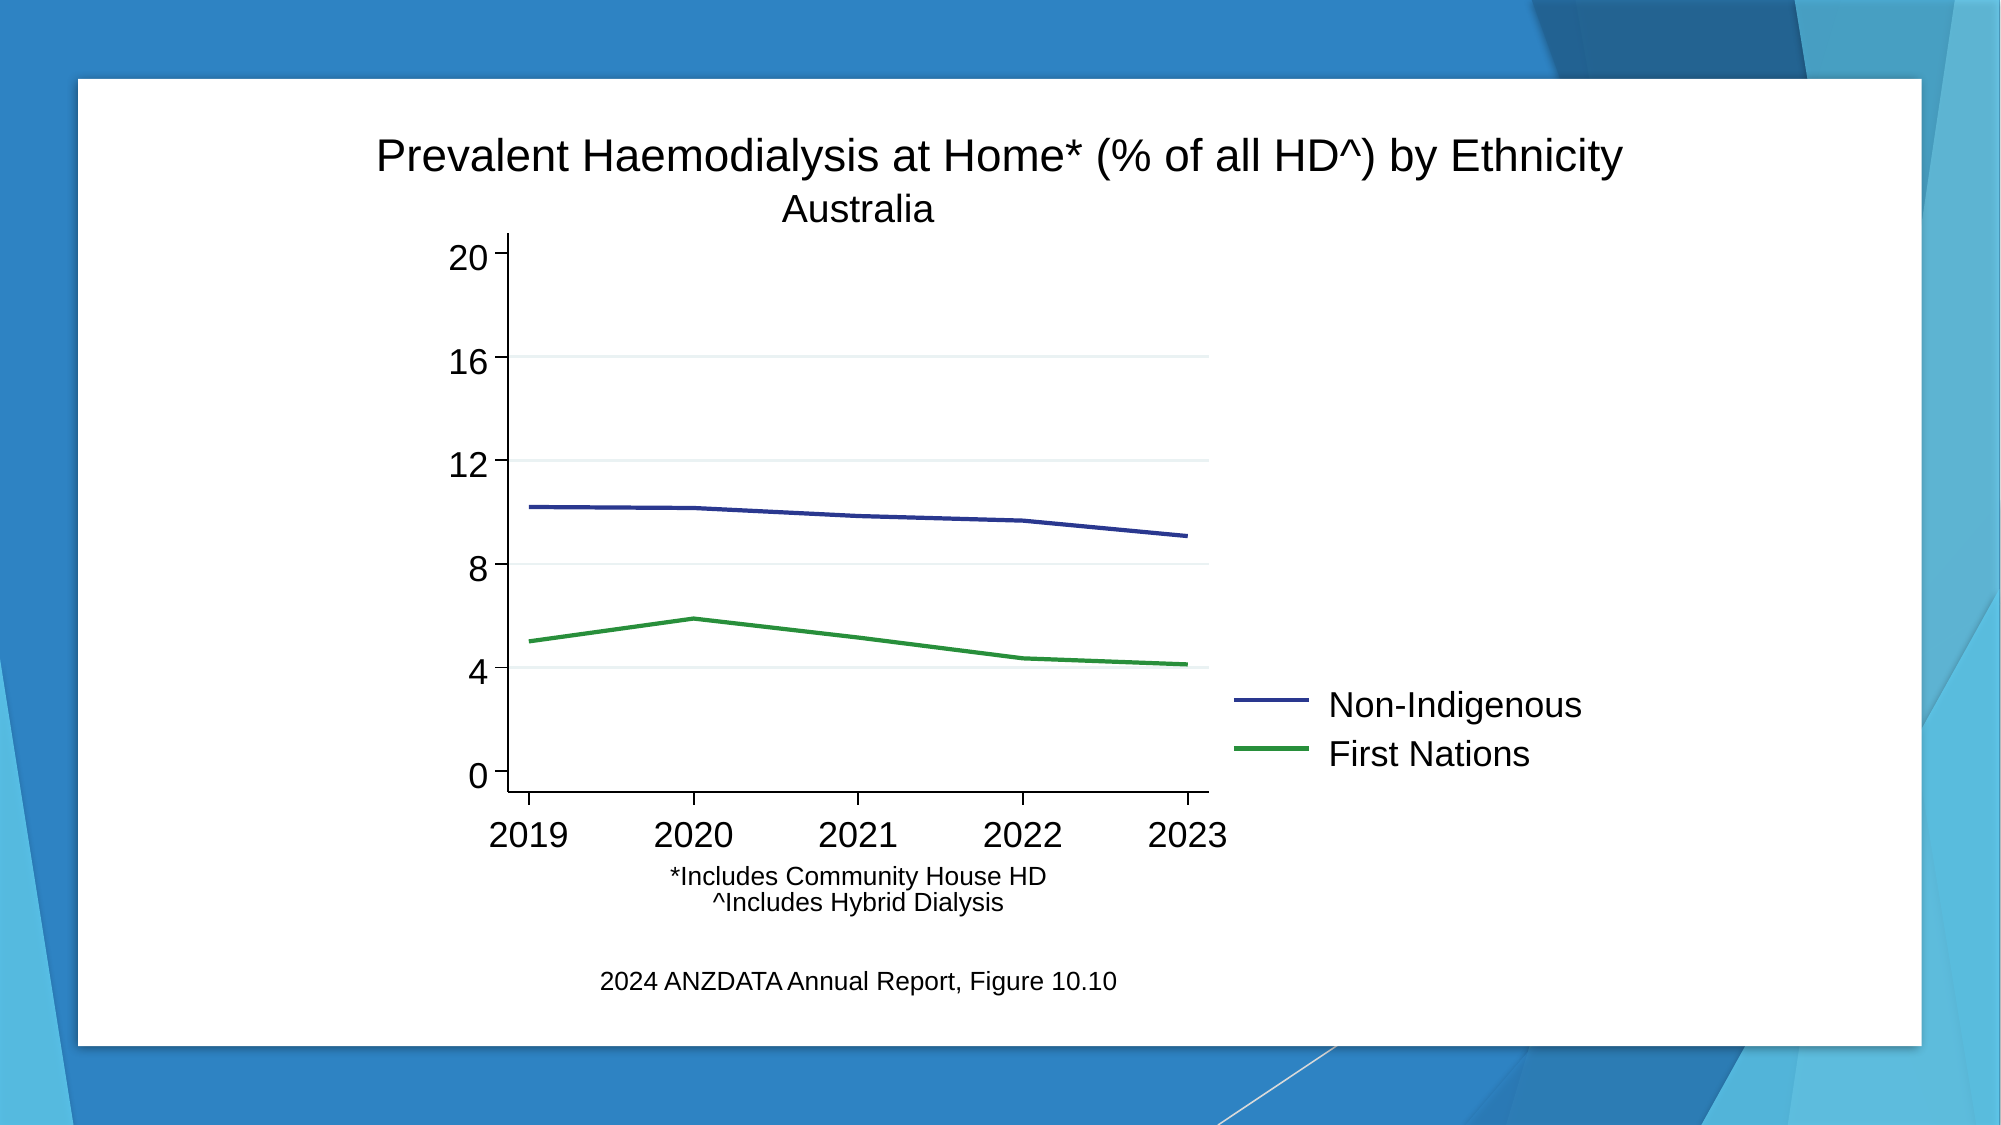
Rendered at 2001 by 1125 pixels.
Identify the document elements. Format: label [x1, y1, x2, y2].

text_box [0, 0, 2000, 1125]
picture [353, 91, 1647, 1034]
